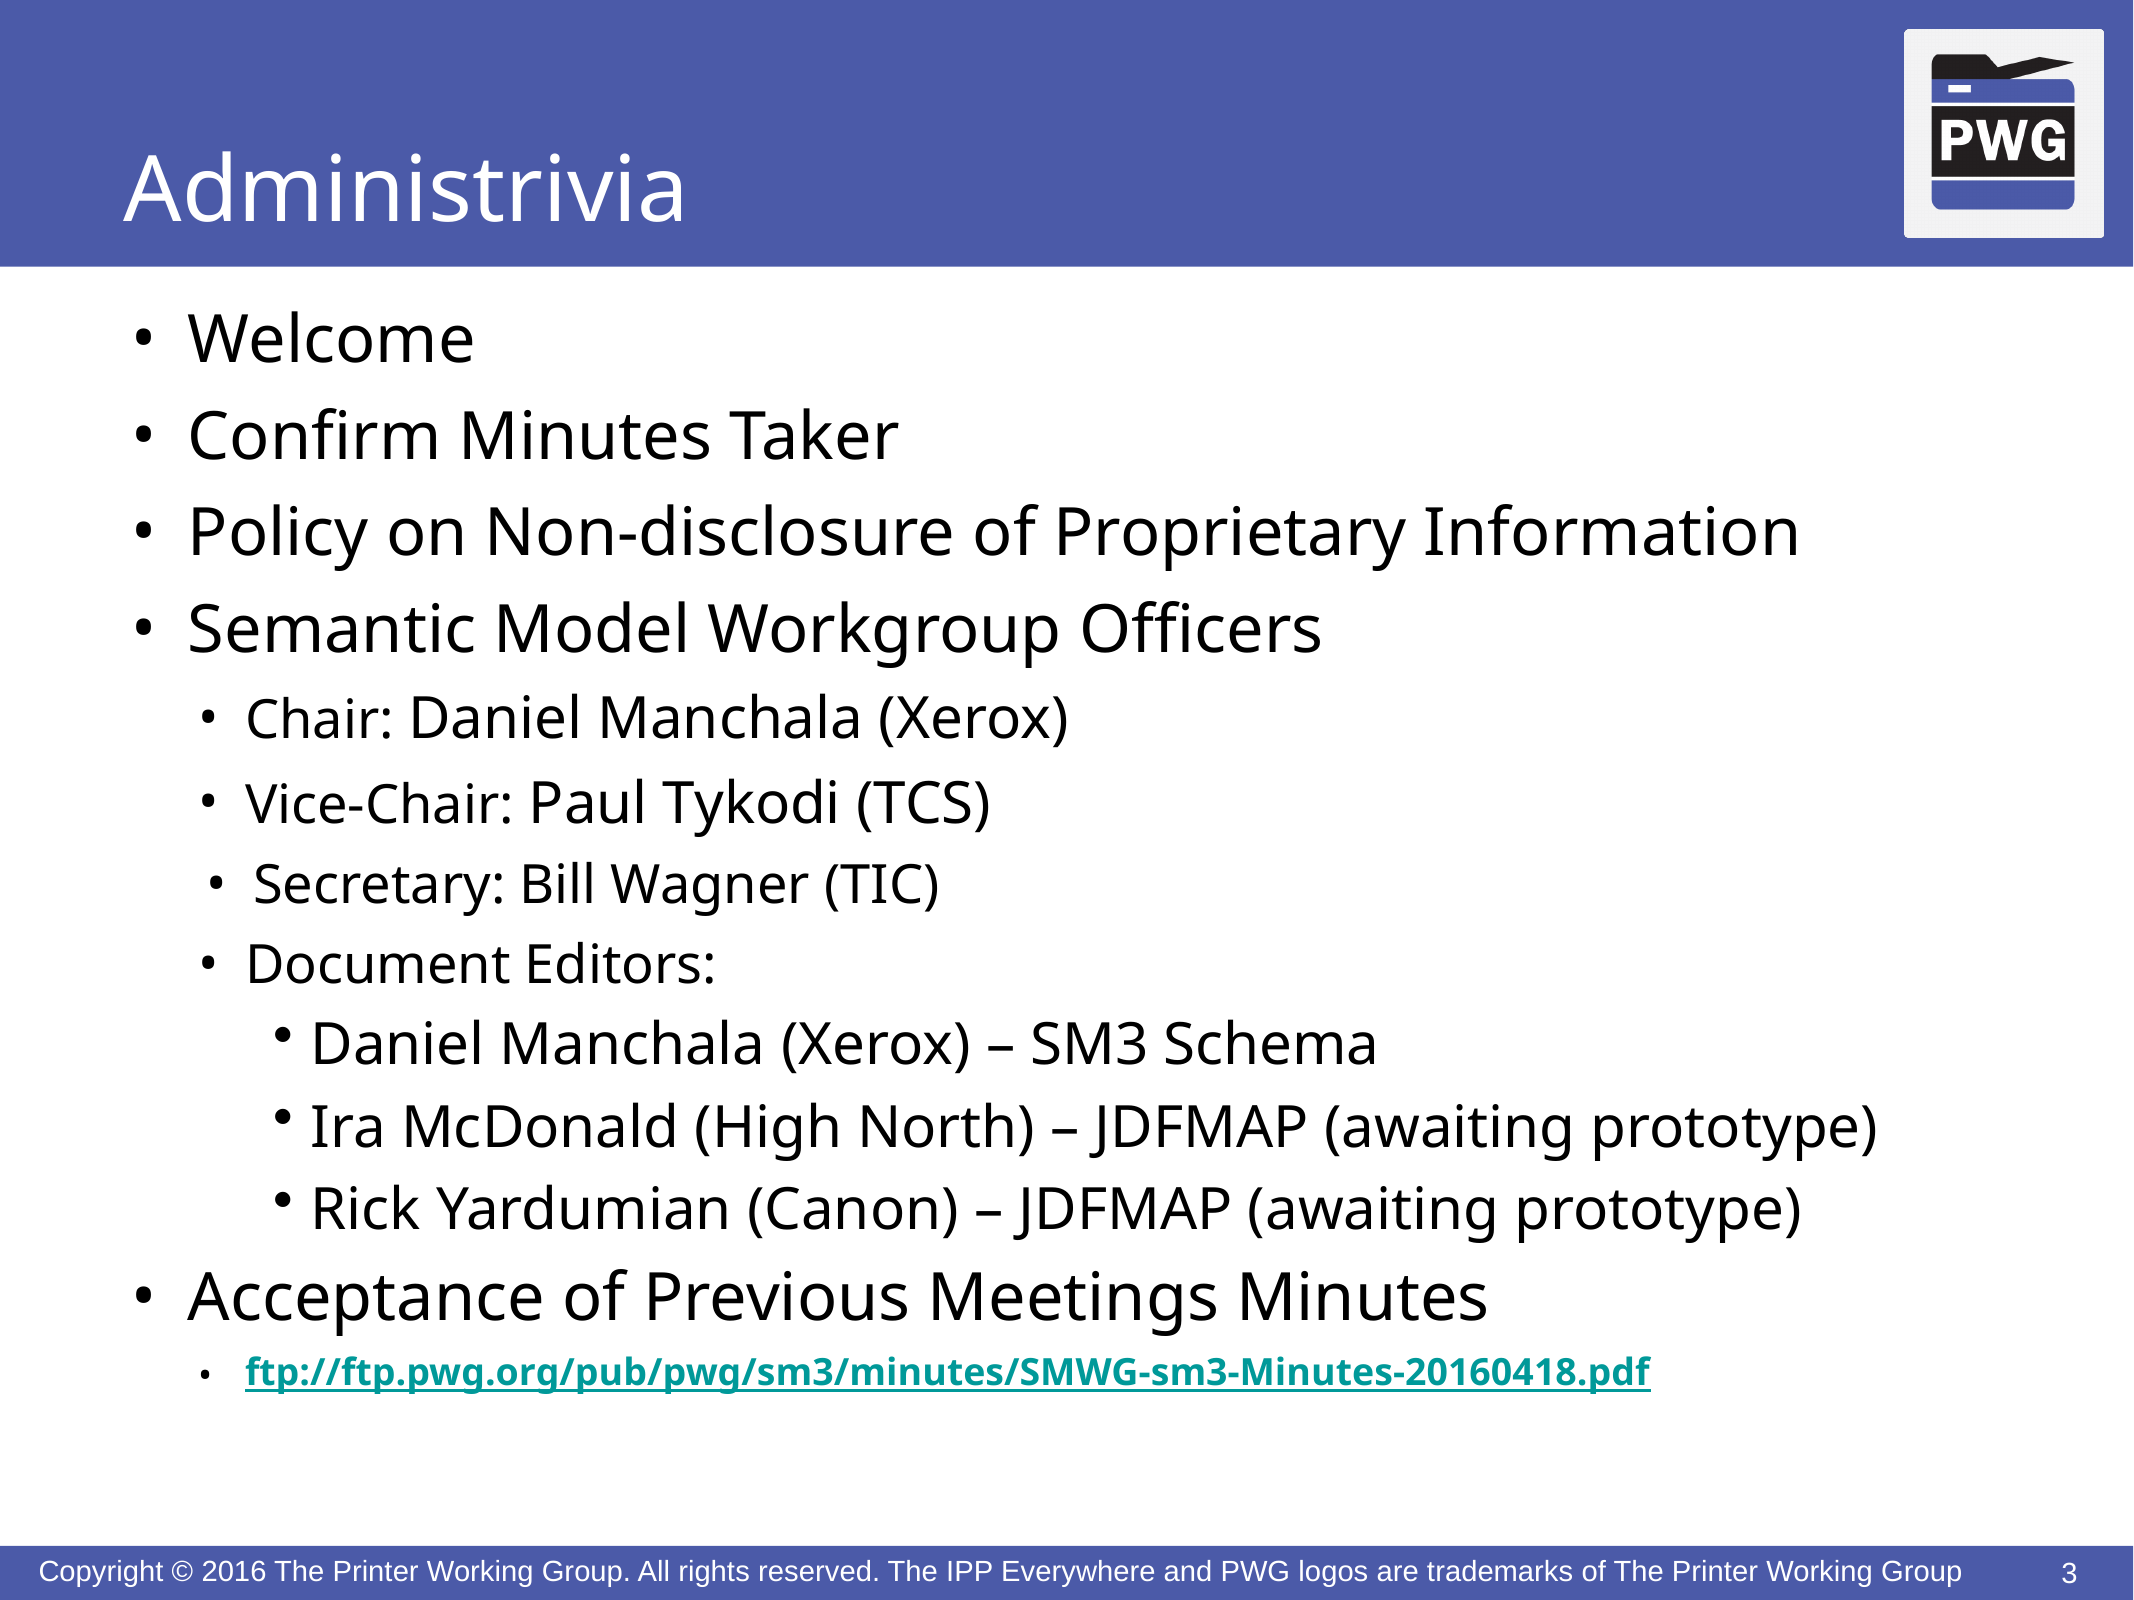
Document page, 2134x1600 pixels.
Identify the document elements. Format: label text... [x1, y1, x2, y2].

text_box [0, 0, 2134, 267]
picture [1903, 28, 2104, 238]
text_box Copyright © 2016 The Printer Working Group. All rights reserved. The IPP Everywhere and PWG logos are trademarks of The Printer Working Group [29, 1550, 2055, 1589]
text_box [0, 1545, 2134, 1600]
text_box 3 [2052, 1555, 2087, 1589]
title Administrivia [105, 10, 1874, 249]
list Welcome Confirm Minutes Taker Policy on Non-disclosure of Proprietary Information Semantic Model Workgroup Officers Chair: Daniel Manchala (Xerox) Vice-Chair: Paul Tykodi (TCS) Secretary: Bill Wagner (TIC) Document Editors: Daniel Manchala (Xerox) – SM3 Schema Ira McDonald (High North) – JDFMAP (awaiting prototype) Rick Yardumian (Canon) – JDFMAP (awaiting prototype) Acceptance of Previous Meetings Minutes ftp://ftp.pwg.org/pub/pwg/sm3/minutes/SMWG-sm3-Minutes-20160418.pdf [116, 286, 2068, 1505]
